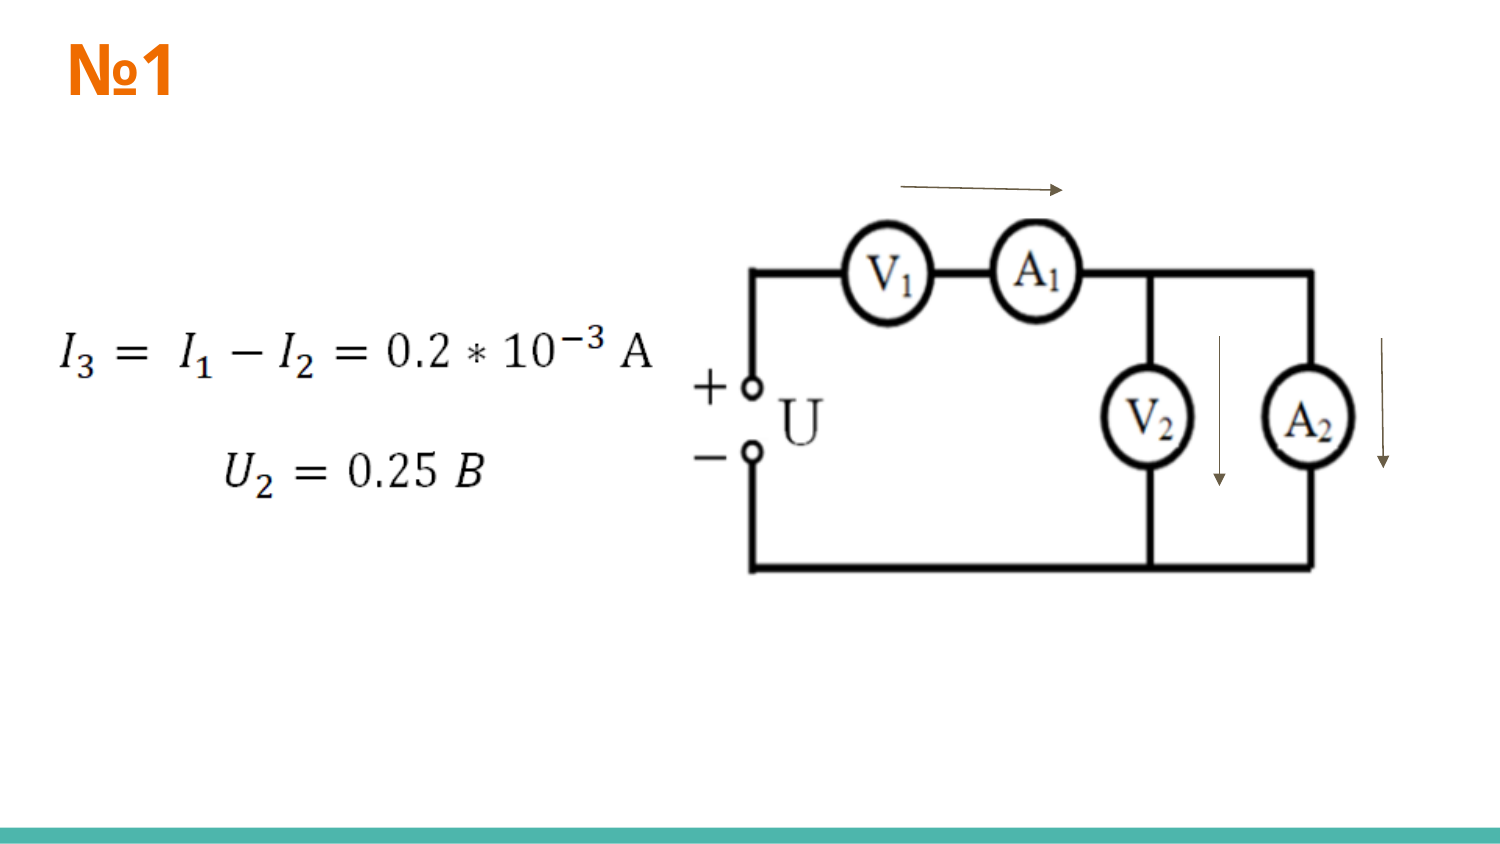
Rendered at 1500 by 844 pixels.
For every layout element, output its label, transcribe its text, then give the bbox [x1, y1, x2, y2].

picture [29, 305, 670, 517]
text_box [900, 186, 1063, 191]
title №1 [51, 8, 1449, 125]
picture [689, 213, 1362, 582]
